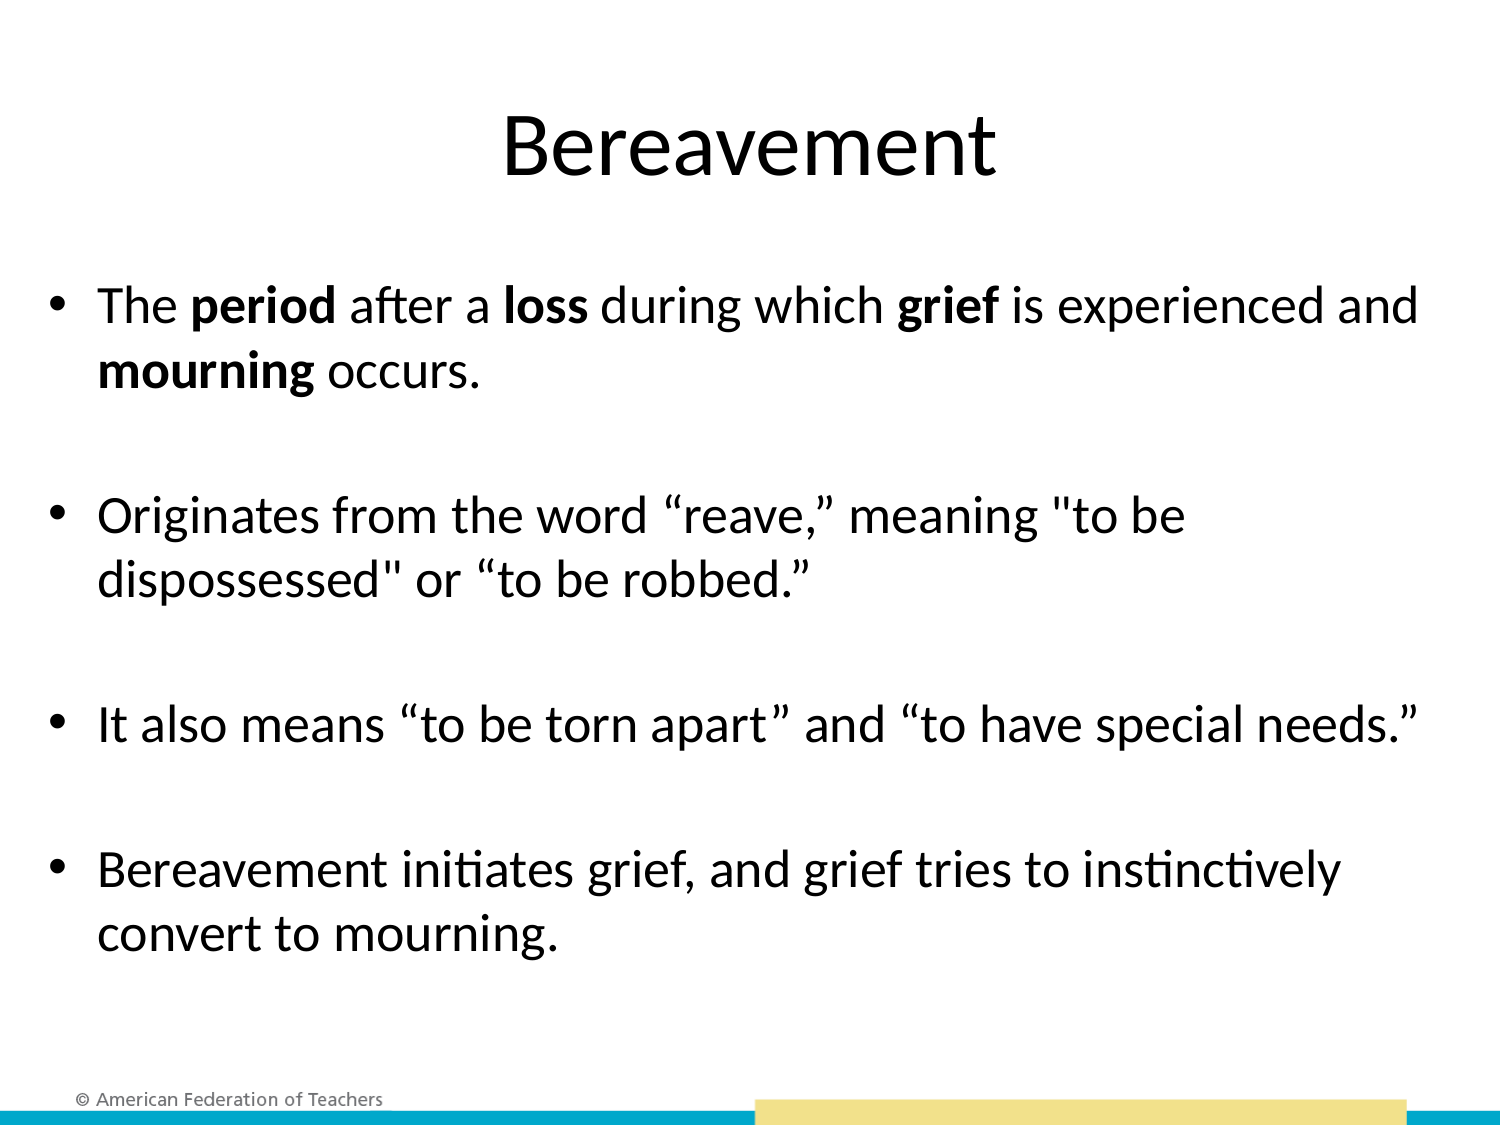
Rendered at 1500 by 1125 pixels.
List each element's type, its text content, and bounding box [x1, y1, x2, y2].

picture [0, 0, 1500, 1125]
list The period after a loss during which grief is experienced and mourning occurs. Originates from the word “reave,” meaning "to be dispossessed" or “to be robbed.” It also means “to be torn apart” and “to have special needs.” Bereavement initiates grief, and grief tries to instinctively convert to mourning. [33, 262, 1448, 1038]
title Bereavement [75, 45, 1425, 233]
